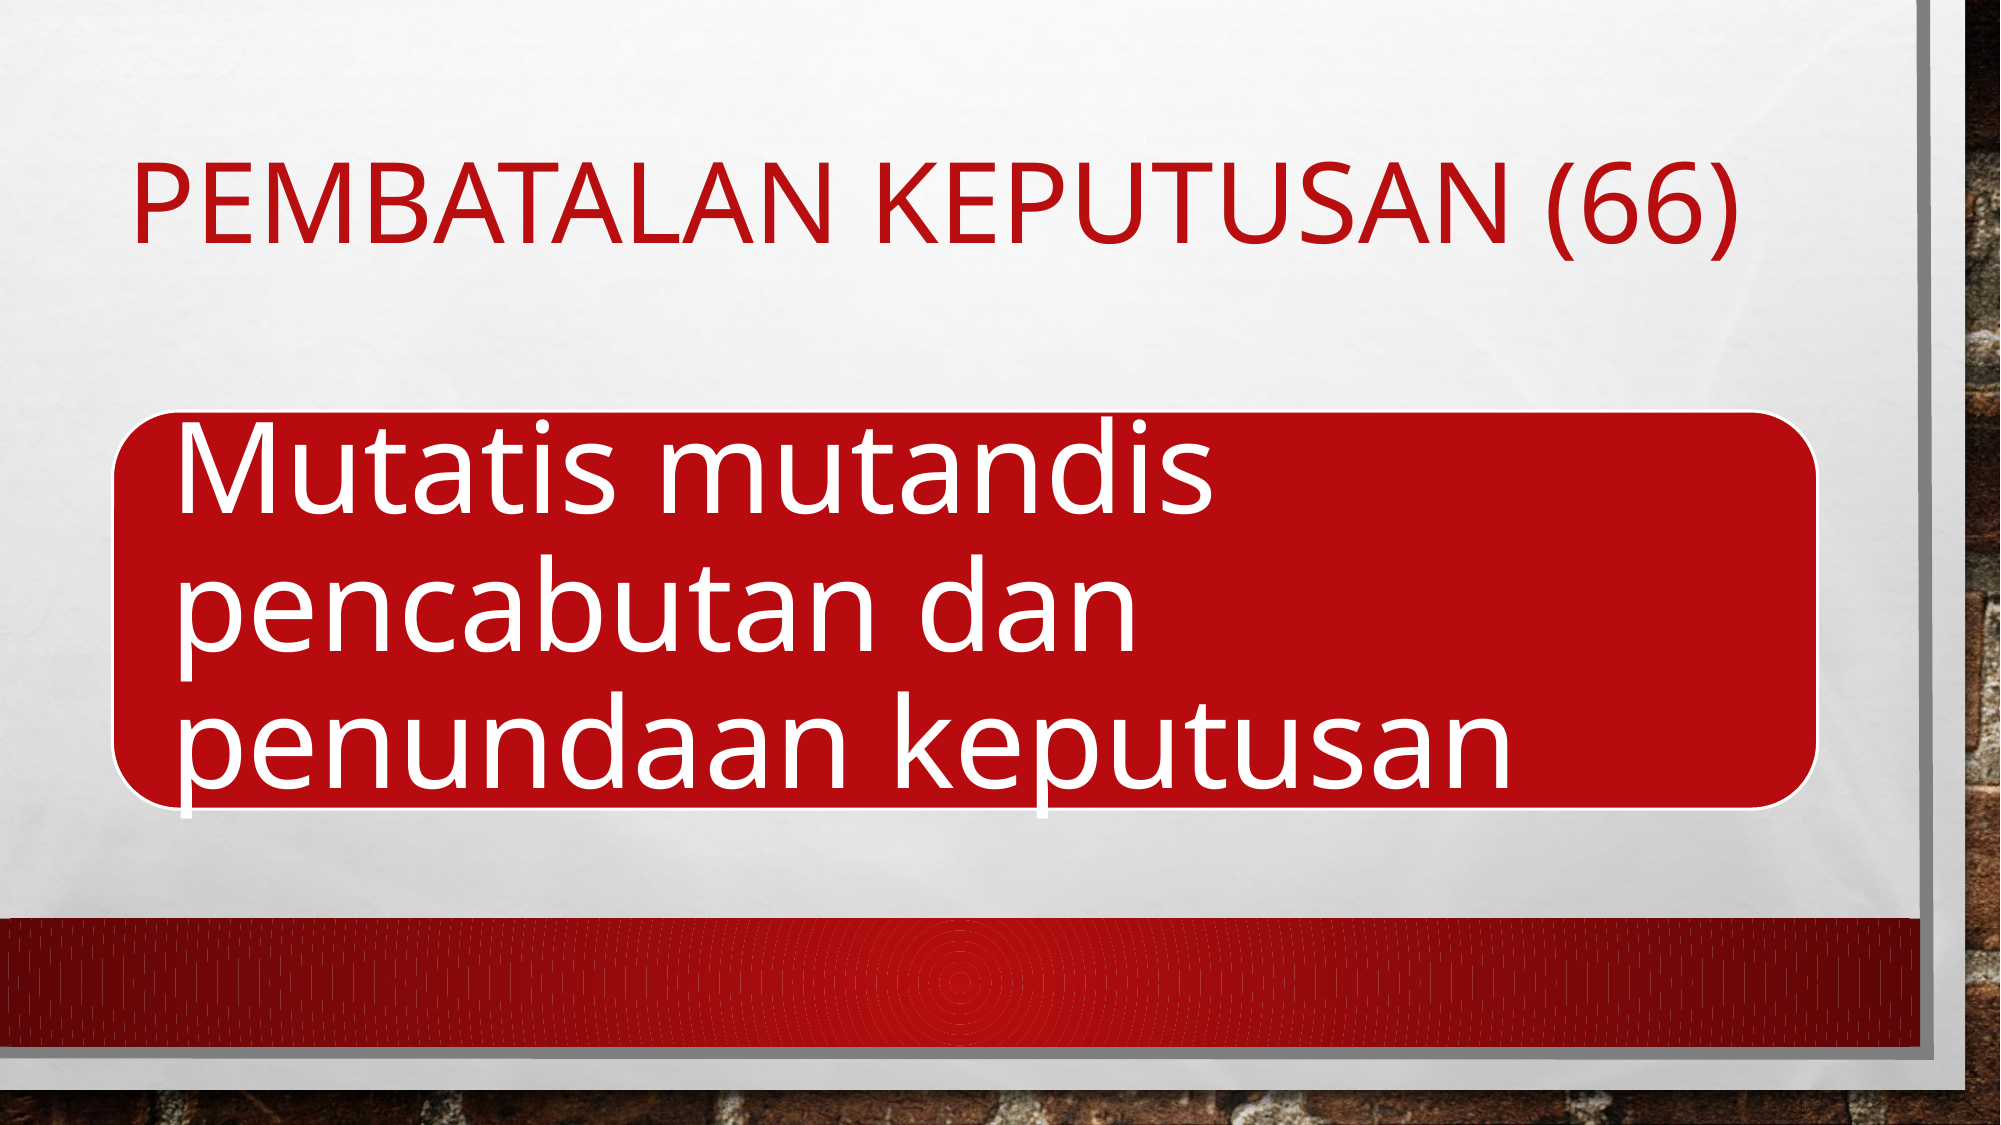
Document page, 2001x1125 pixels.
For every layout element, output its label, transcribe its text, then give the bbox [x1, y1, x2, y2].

picture [0, 0, 2001, 1125]
title PEMBATALAN KEPUTUSAN (66) [112, 112, 1818, 302]
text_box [112, 410, 1818, 810]
picture [0, 0, 1919, 918]
